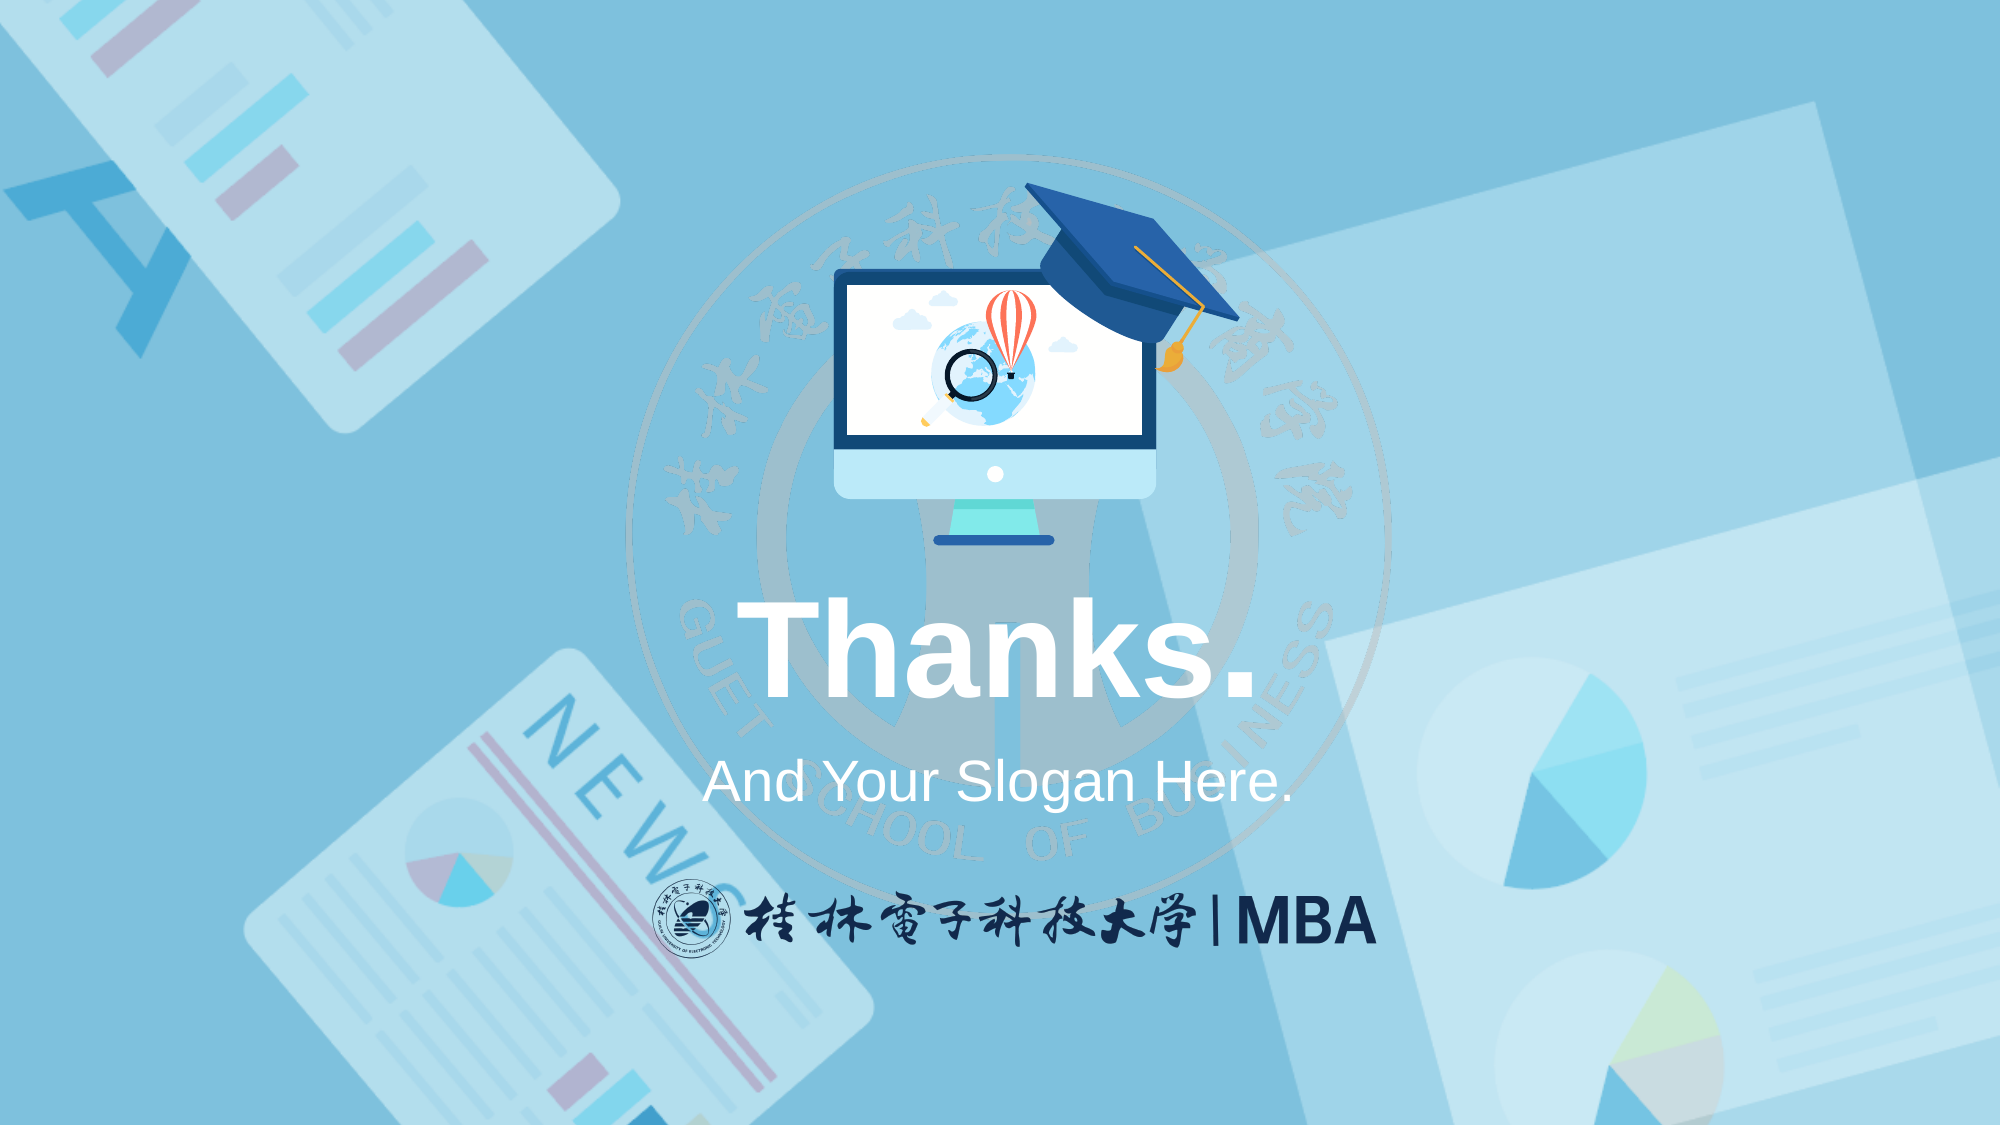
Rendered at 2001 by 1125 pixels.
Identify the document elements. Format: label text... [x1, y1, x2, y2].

title And Your Slogan Here. [554, 741, 1445, 823]
text_box Thanks. [459, 533, 1540, 741]
picture [0, 0, 2000, 1125]
